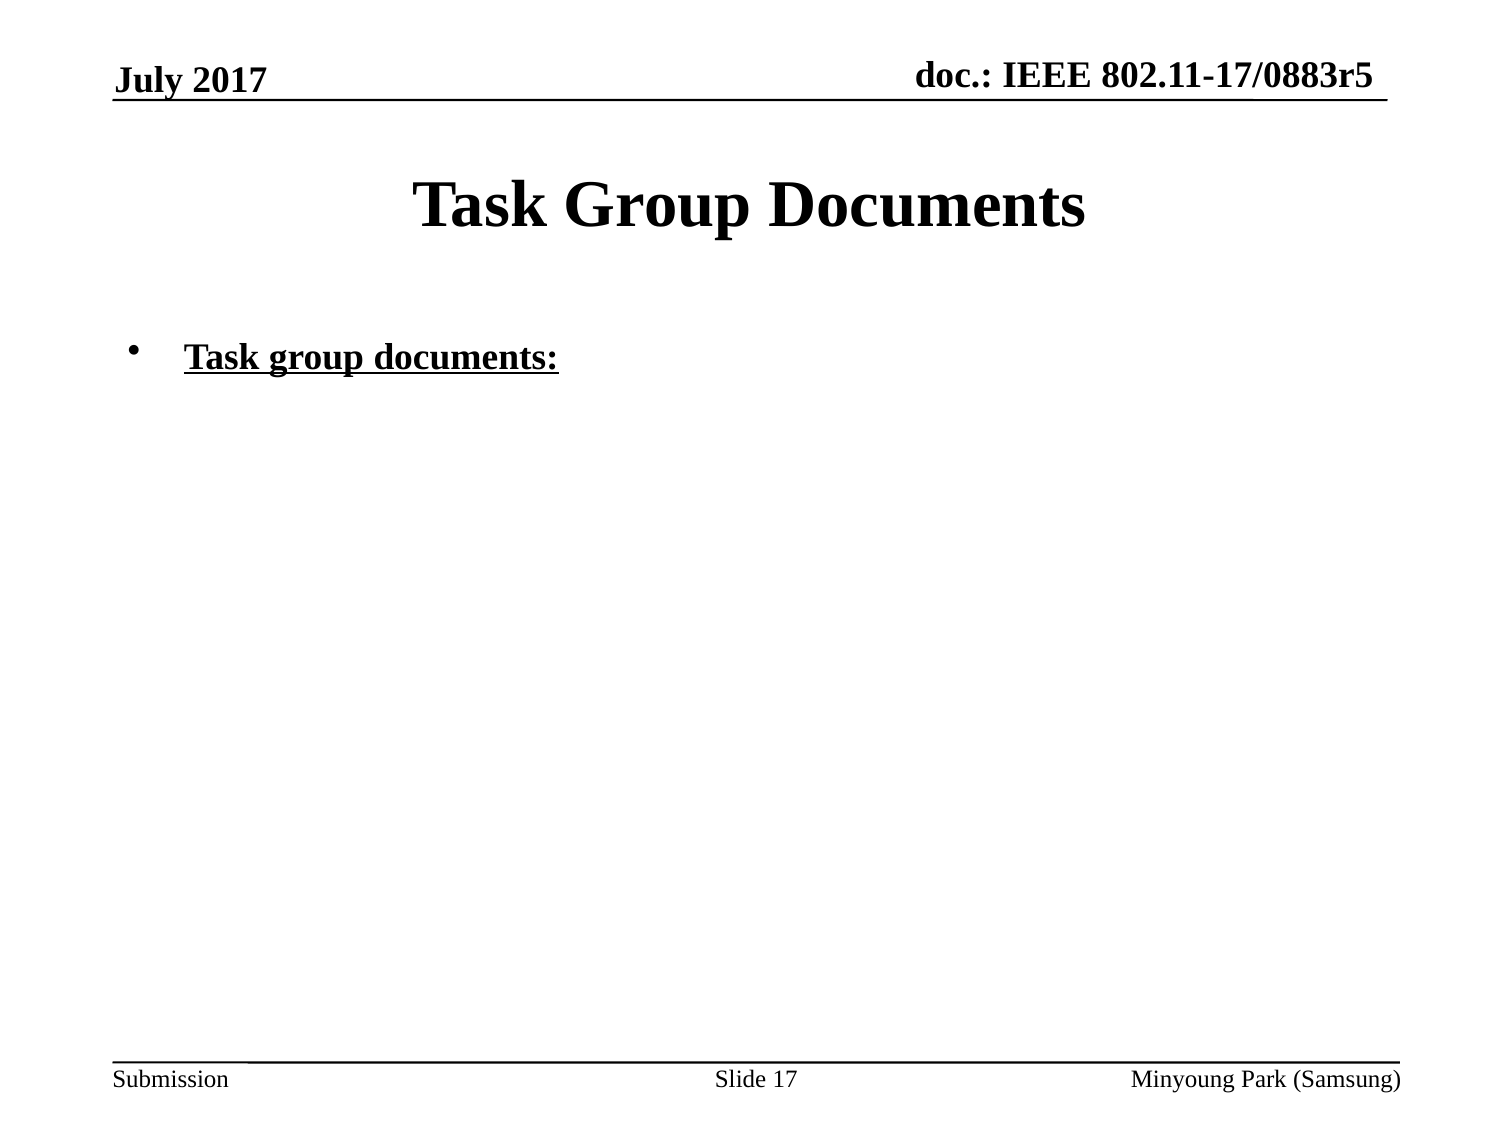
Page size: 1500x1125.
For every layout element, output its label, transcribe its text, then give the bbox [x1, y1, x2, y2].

slide_number Slide 17 [712, 1061, 800, 1093]
footer Minyoung Park (Samsung) [949, 1061, 1402, 1093]
list Task group documents: [112, 324, 1388, 1000]
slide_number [114, 54, 374, 101]
title Task Group Documents [112, 112, 1388, 288]
